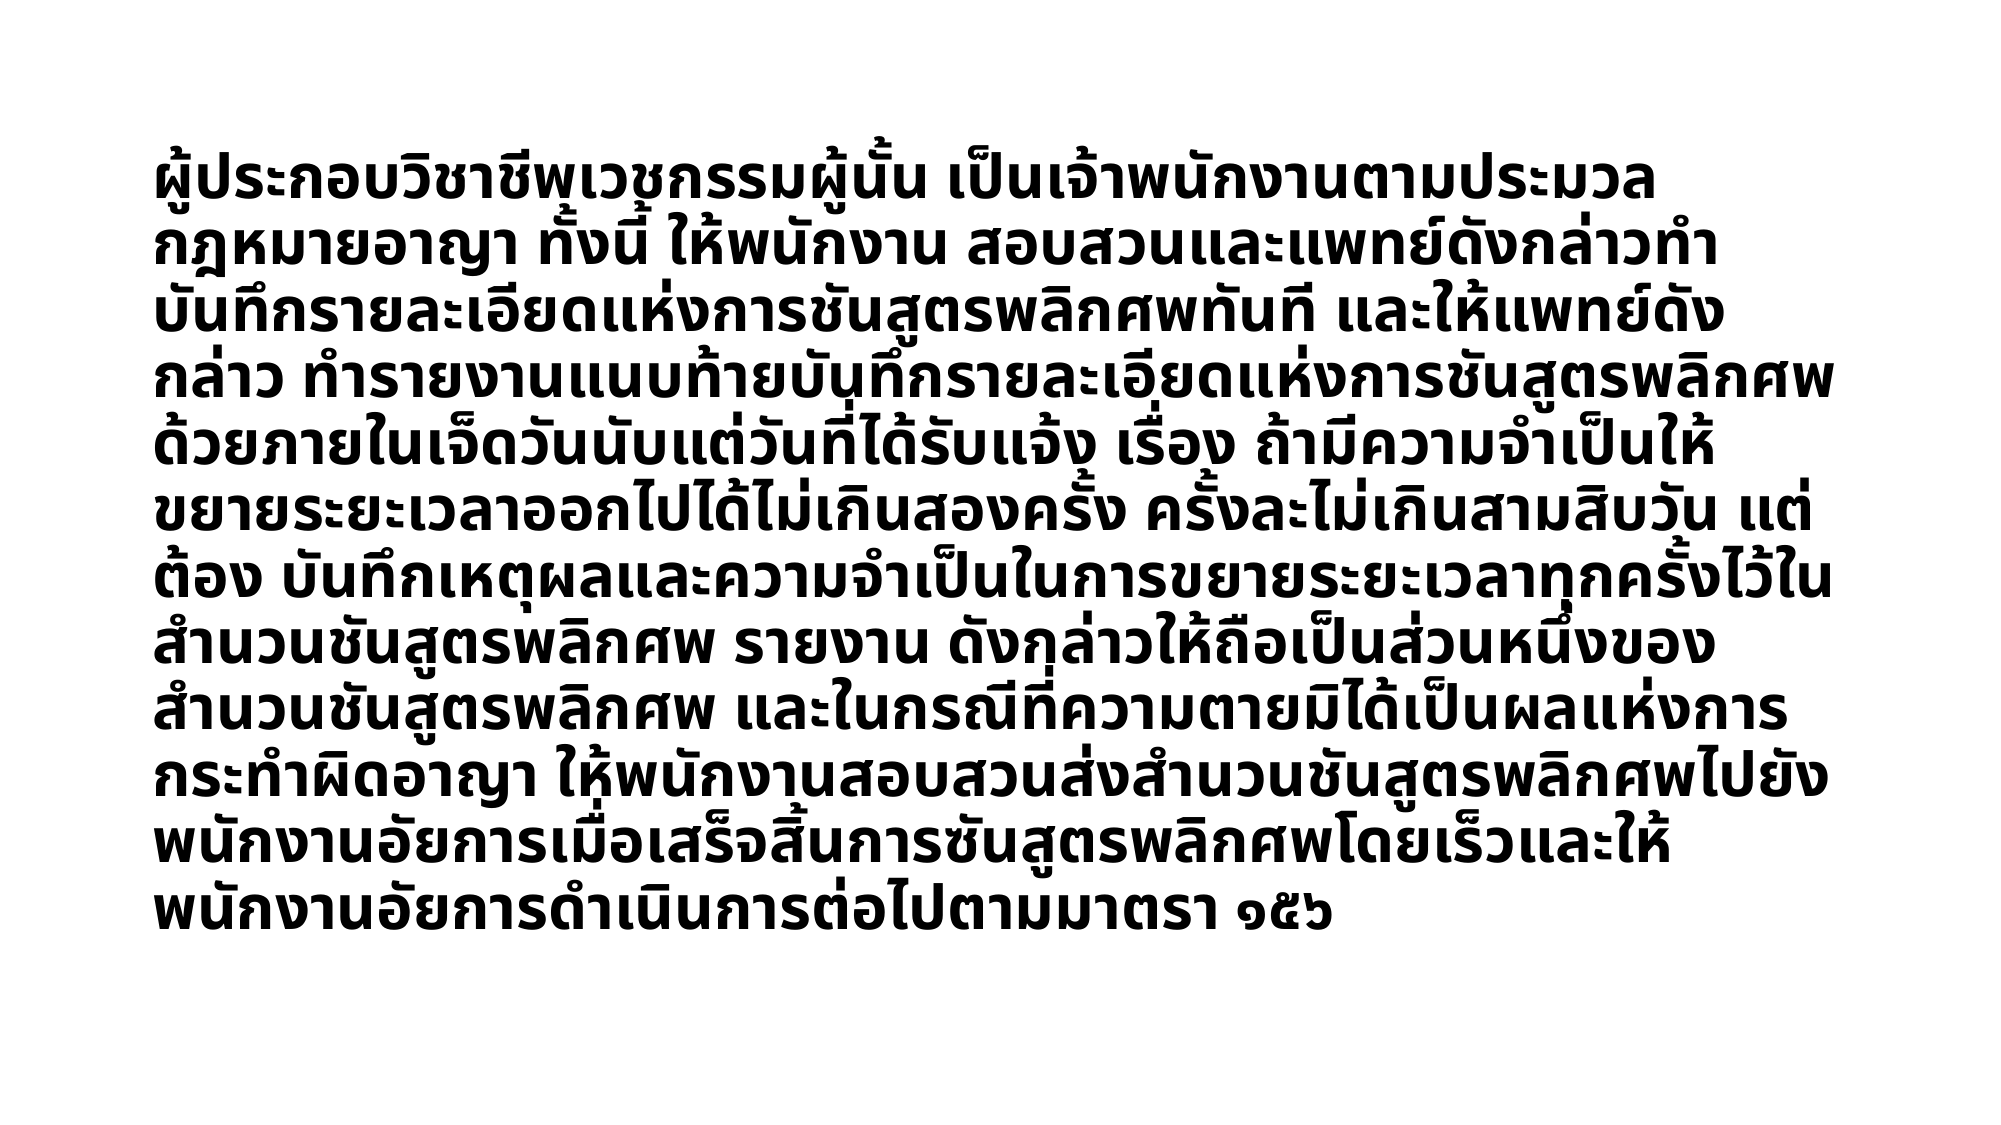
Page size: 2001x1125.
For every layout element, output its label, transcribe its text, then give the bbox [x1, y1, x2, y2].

list ผู้ประกอบวิชาชีพเวชกรรมผู้นั้น เป็นเจ้าพนักงานตามประมวลกฎหมายอาญา ทั้งนี้ ให้พนักงาน สอบสวนและแพทย์ดังกล่าวทำบันทึกรายละเอียดแห่งการชันสูตรพลิกศพทันที และให้แพทย์ดังกล่าว ทำรายงานแนบท้ายบันทึกรายละเอียดแห่งการชันสูตรพลิกศพด้วยภายในเจ็ดวันนับแต่วันที่ได้รับแจ้ง เรื่อง ถ้ามีความจำเป็นให้ขยายระยะเวลาออกไปได้ไม่เกินสองครั้ง ครั้งละไม่เกินสามสิบวัน แต่ต้อง บันทึกเหตุผลและความจำเป็นในการขยายระยะเวลาทุกครั้งไว้ในสำนวนชันสูตรพลิกศพ รายงาน ดังกล่าวให้ถือเป็นส่วนหนึ่งของสำนวนชันสูตรพลิกศพ และในกรณีที่ความตายมิได้เป็นผลแห่งการ กระทำผิดอาญา ให้พนักงานสอบสวนส่งสำนวนชันสูตรพลิกศพไปยังพนักงานอัยการเมื่อเสร็จสิ้นการซันสูตรพลิกศพโดยเร็วและให้พนักงานอัยการดำเนินการต่อไปตามมาตรา ๑๕๖ [137, 137, 1863, 1014]
